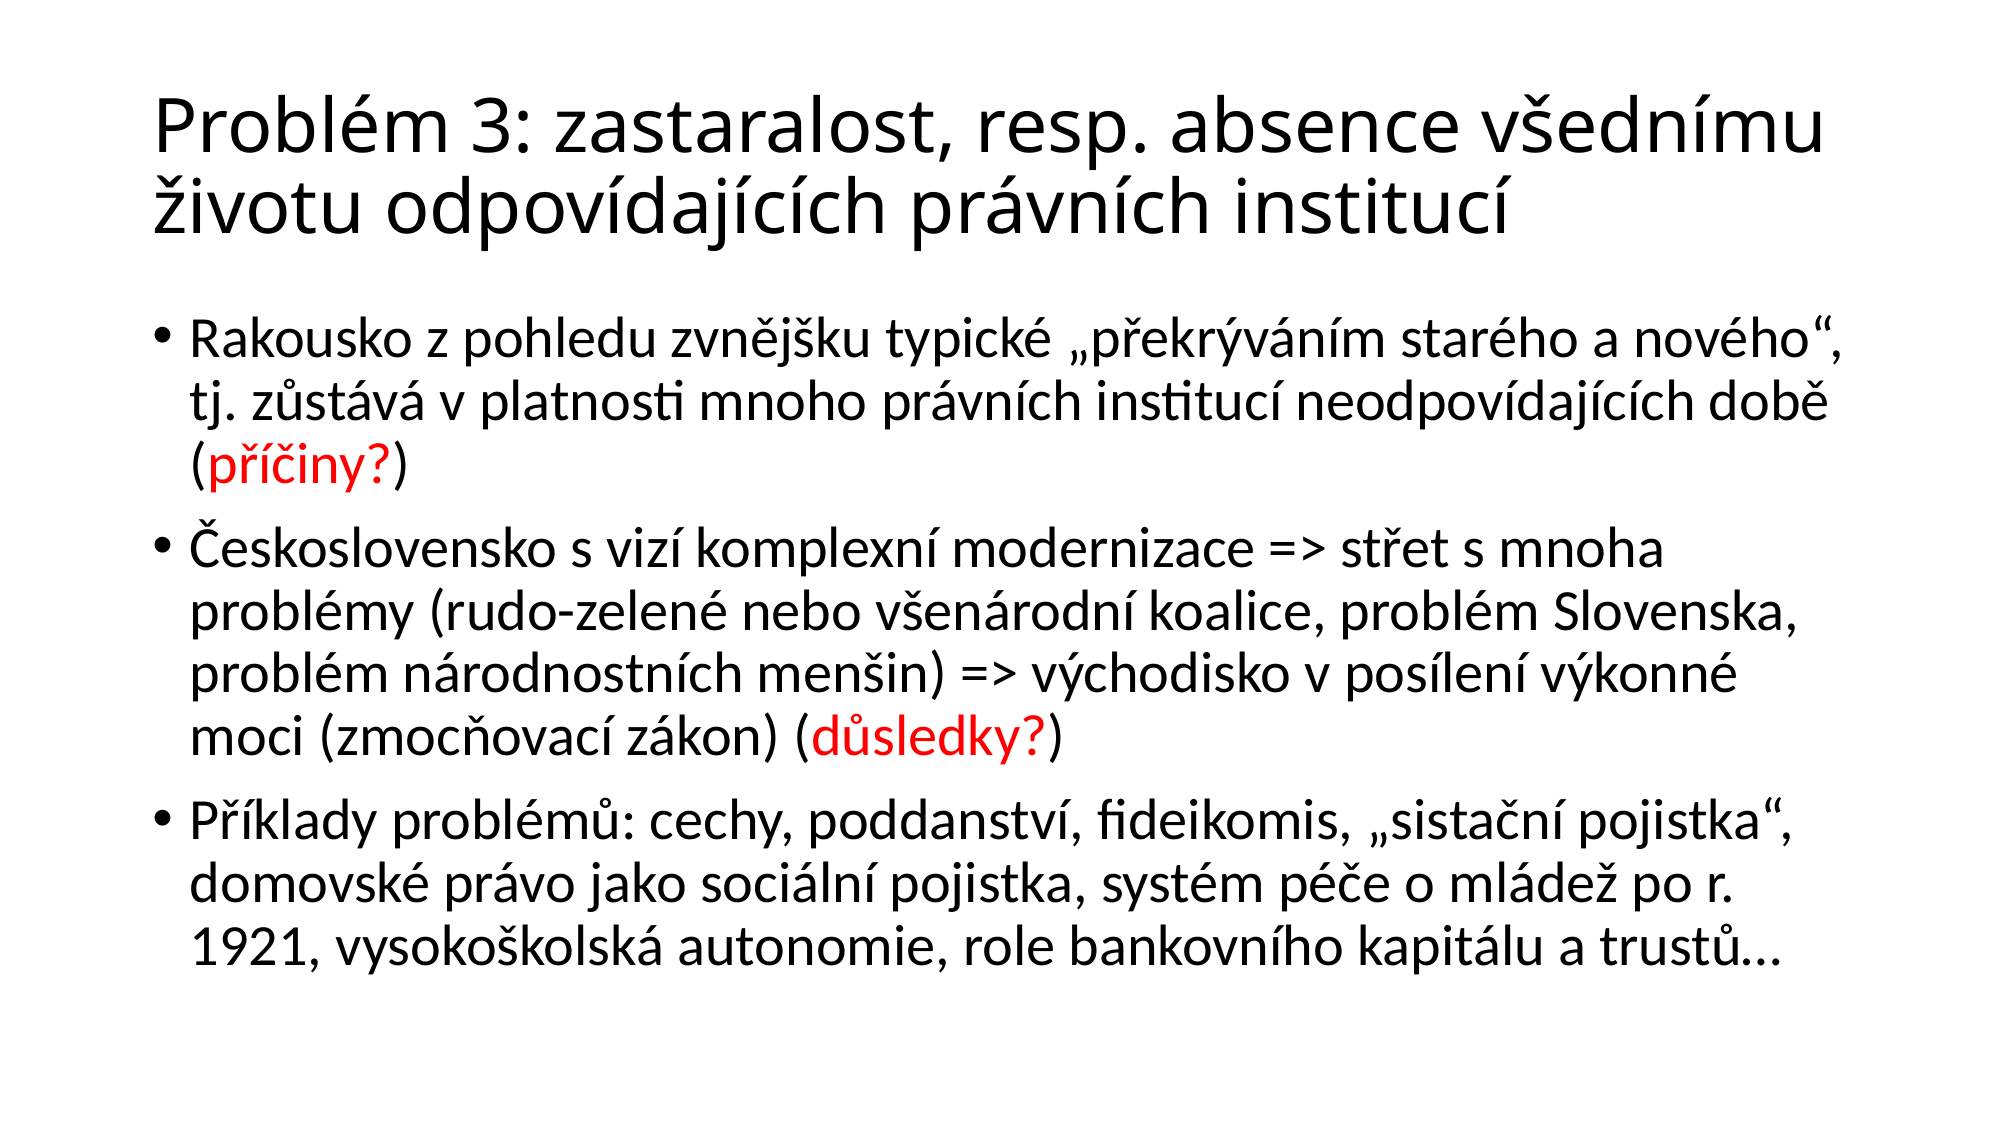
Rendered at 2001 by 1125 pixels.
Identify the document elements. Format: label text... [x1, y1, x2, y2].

title Problém 3: zastaralost, resp. absence všednímu životu odpovídajících právních institucí [137, 59, 1863, 278]
list Rakousko z pohledu zvnějšku typické „překrýváním starého a nového“, tj. zůstává v platnosti mnoho právních institucí neodpovídajících době (příčiny?) Československo s vizí komplexní modernizace =˃ střet s mnoha problémy (rudo-zelené nebo všenárodní koalice, problém Slovenska, problém národnostních menšin) =˃ východisko v posílení výkonné moci (zmocňovací zákon) (důsledky?) Příklady problémů: cechy, poddanství, fideikomis, „sistační pojistka“, domovské právo jako sociální pojistka, systém péče o mládež po r. 1921, vysokoškolská autonomie, role bankovního kapitálu a trustů… [137, 299, 1863, 1014]
